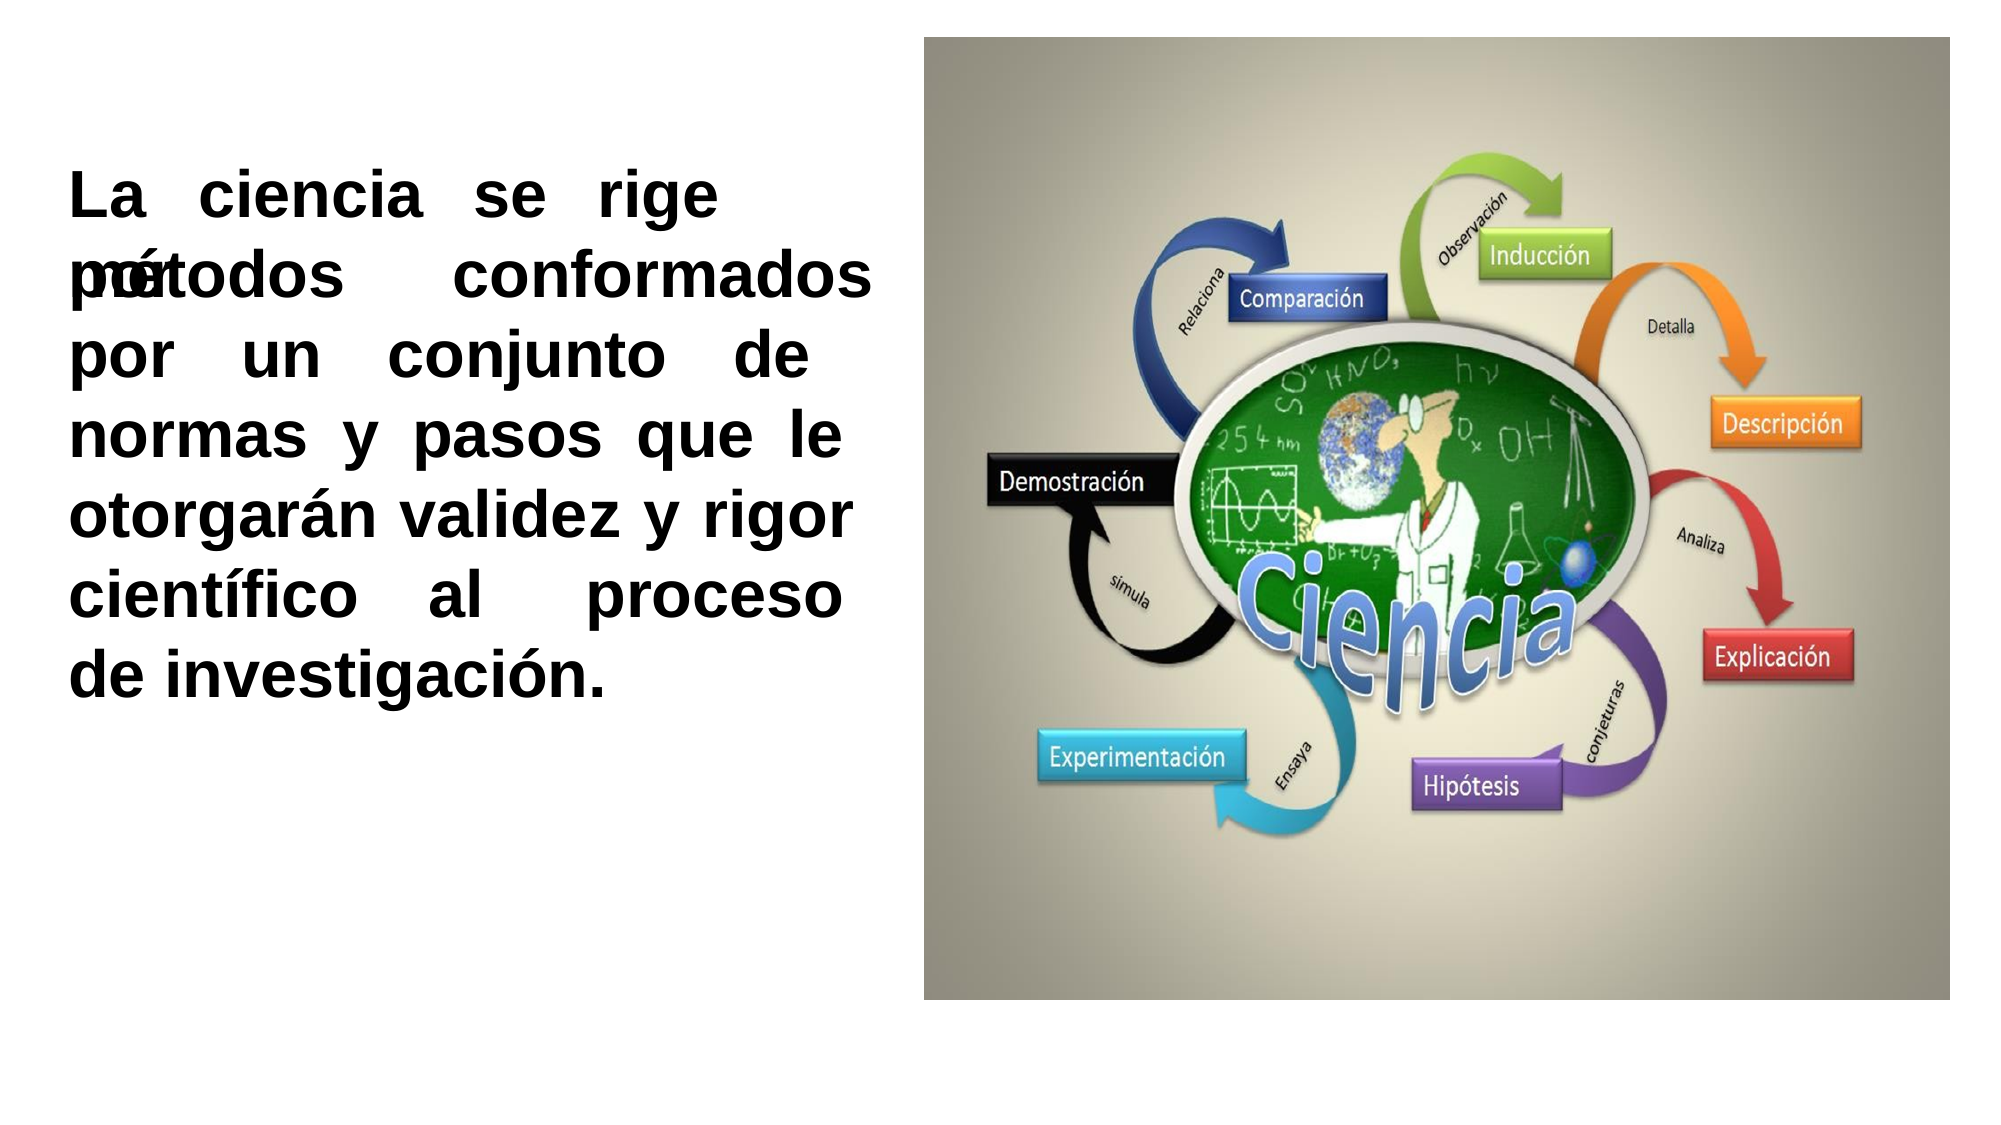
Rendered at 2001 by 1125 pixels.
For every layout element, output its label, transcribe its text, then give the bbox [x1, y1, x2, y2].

text_box métodos [66, 229, 348, 309]
text_box conformados [450, 229, 877, 309]
text_box La ciencia se rige por [66, 148, 877, 309]
text_box por un conjunto de normas y pasos que le otorgarán validez y rigor científico al proceso de investigación. [66, 309, 877, 711]
picture [924, 37, 1950, 1001]
